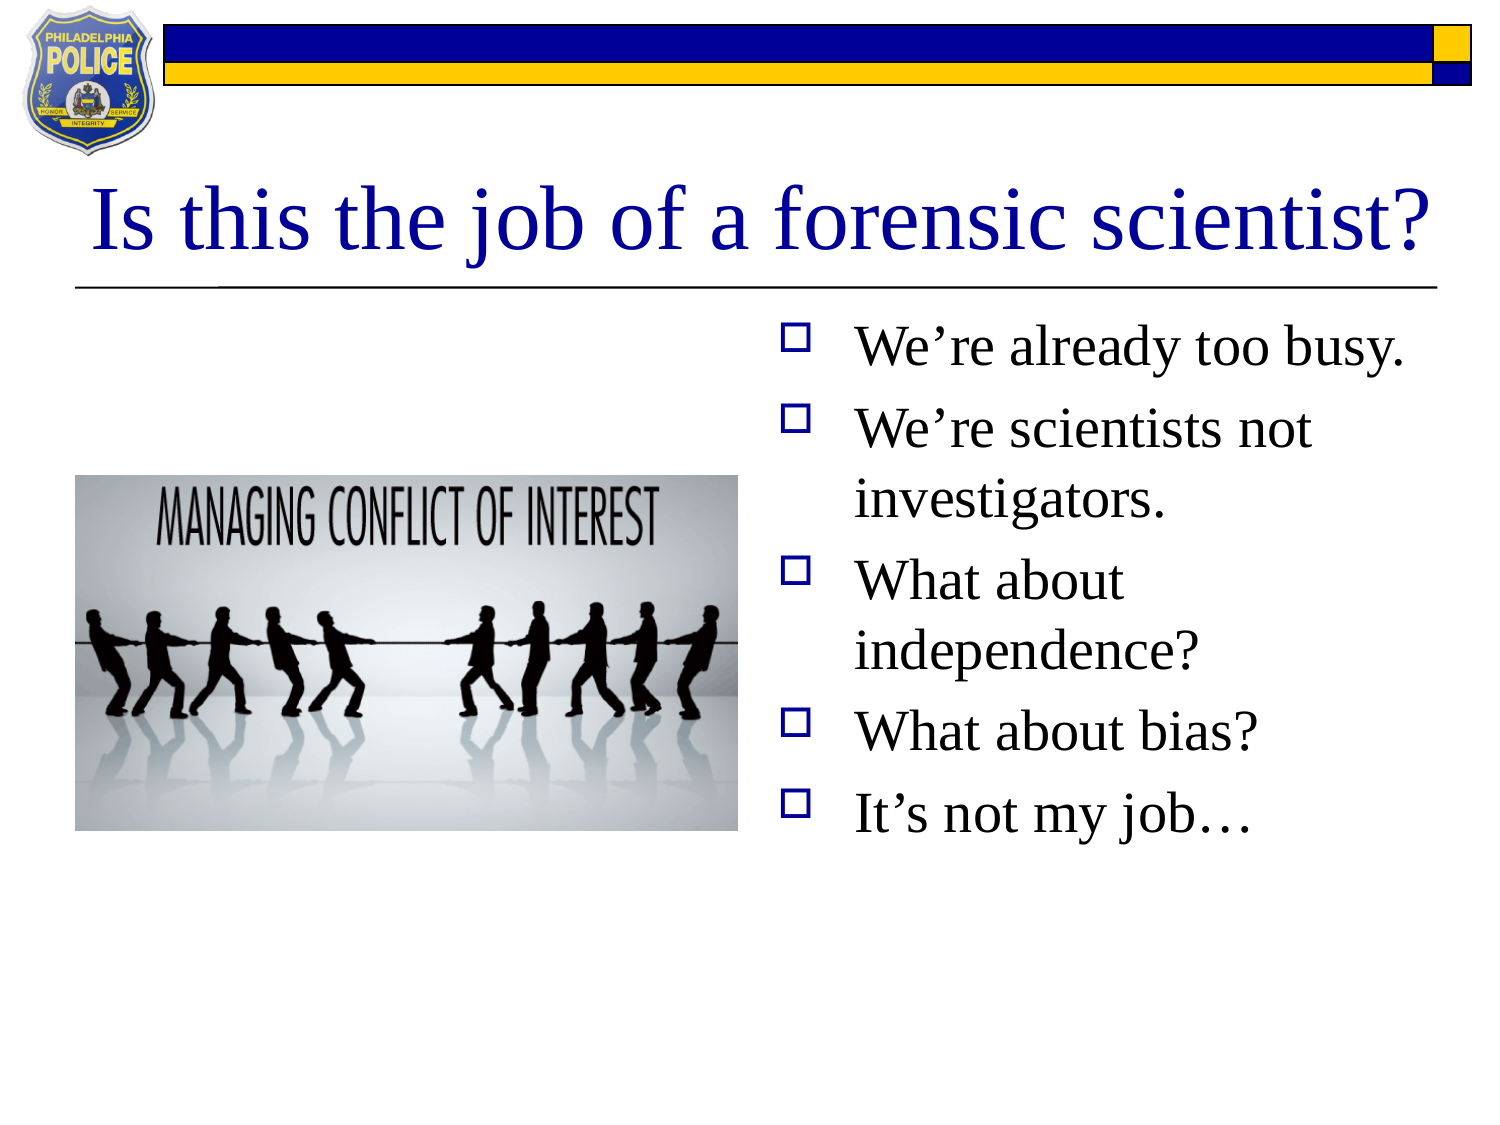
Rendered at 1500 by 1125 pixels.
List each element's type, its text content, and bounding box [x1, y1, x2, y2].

title Is this the job of a forensic scientist? [74, 87, 1476, 276]
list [74, 475, 738, 831]
picture [10, 0, 166, 165]
list We’re already too busy. We’re scientists not investigators. What about independence? What about bias? It’s not my job… [762, 299, 1426, 1006]
